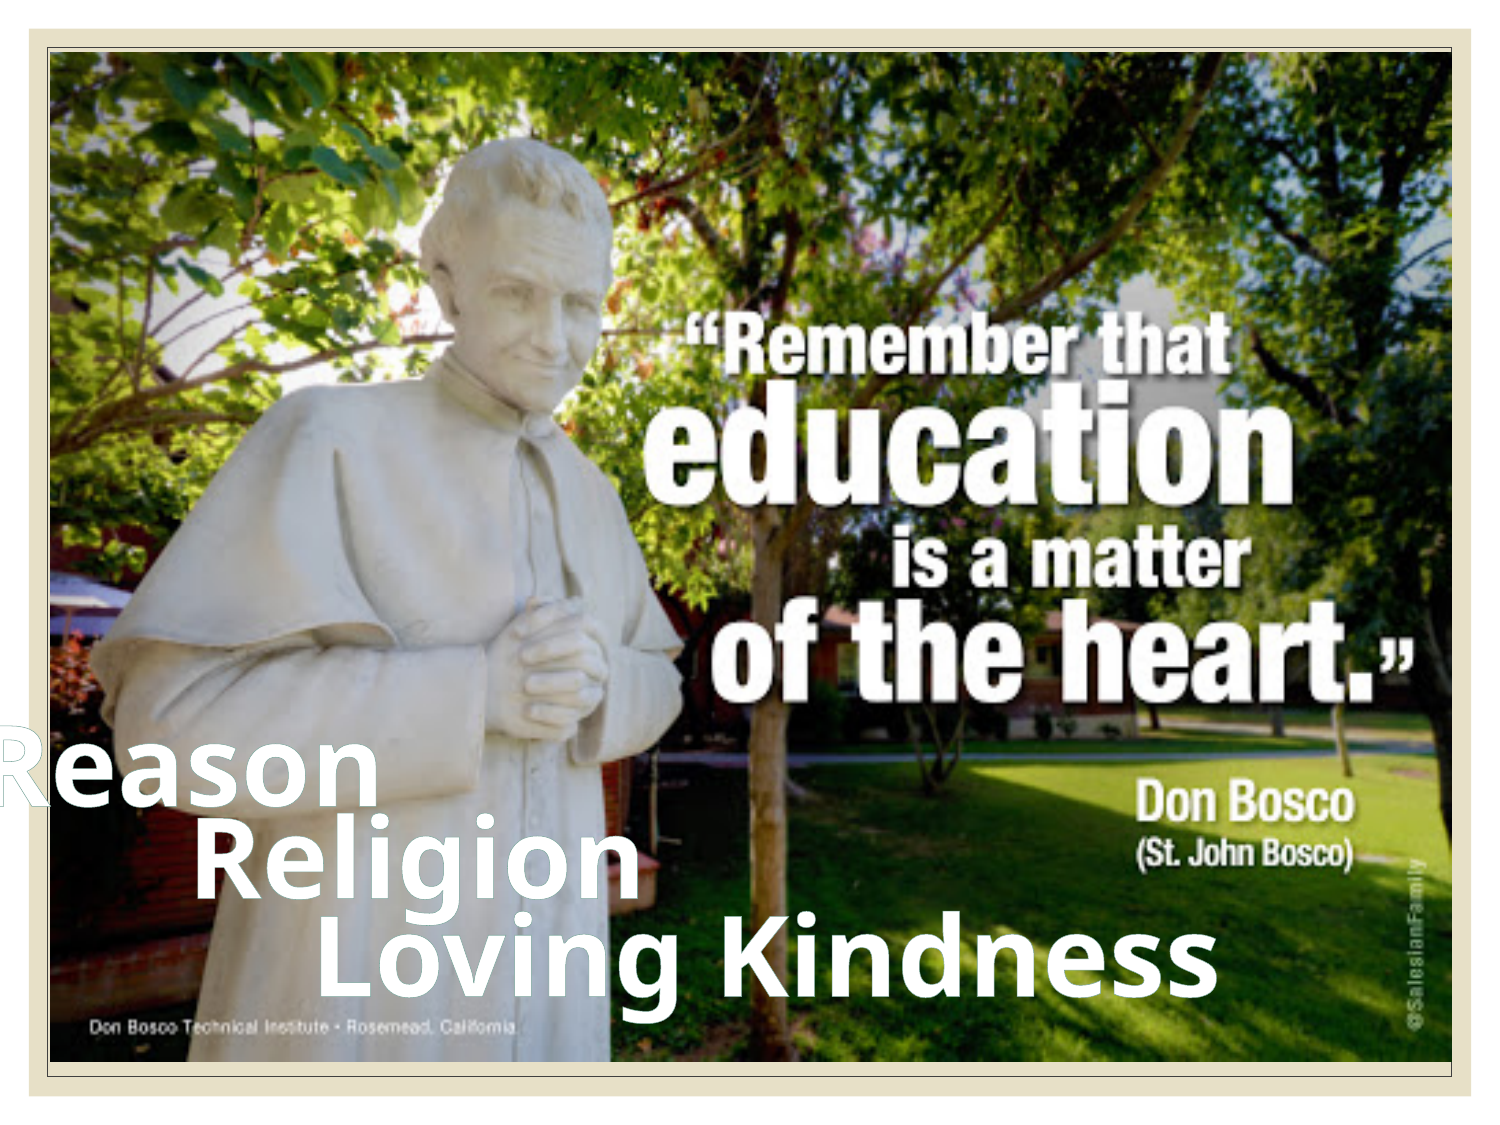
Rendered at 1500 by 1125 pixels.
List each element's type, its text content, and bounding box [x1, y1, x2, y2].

text_box Reason [0, 686, 46, 837]
picture [50, 52, 1452, 1062]
